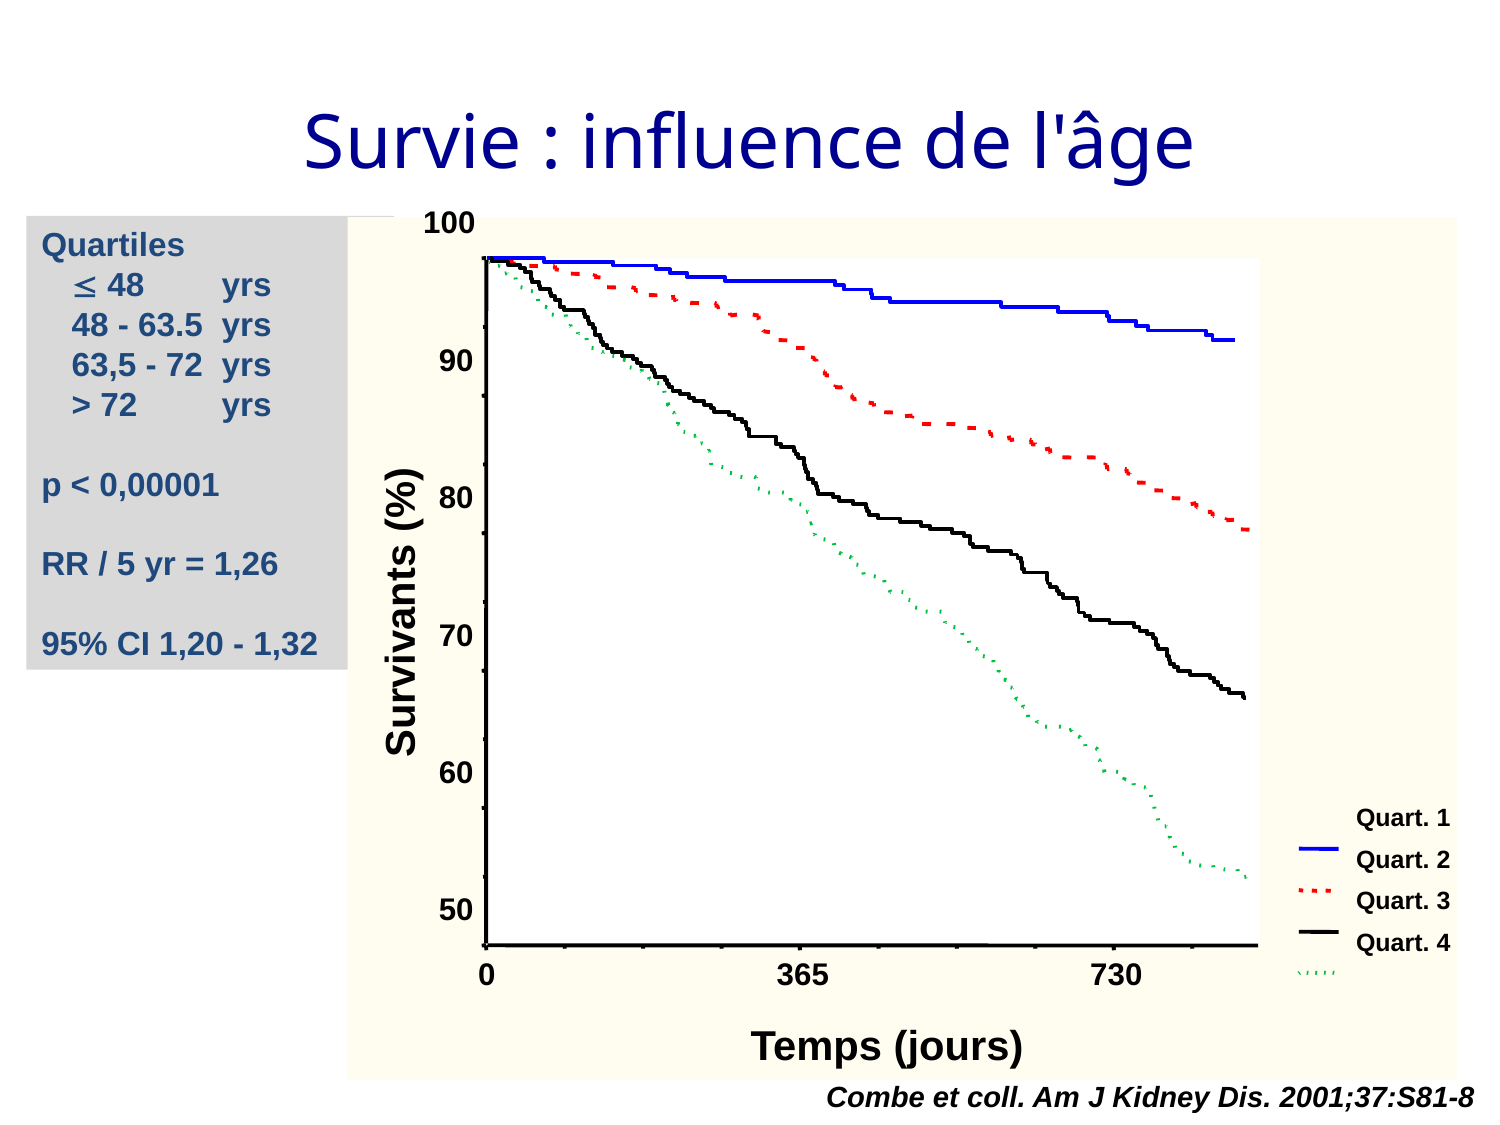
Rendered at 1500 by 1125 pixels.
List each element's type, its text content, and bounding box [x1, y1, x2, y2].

text_box 365 [776, 954, 830, 992]
text_box 60 [438, 752, 474, 790]
text_box 80 [438, 477, 474, 515]
text_box Quart. 3 [1356, 884, 1452, 915]
text_box 0 [478, 954, 496, 992]
text_box Quartiles  48 yrs 48 - 63.5 yrs 63,5 - 72 yrs > 72 yrs p < 0,00001 RR / 5 yr = 1,26 95% CI 1,20 - 1,32 [26, 215, 395, 670]
text_box Quart. 1 [1356, 801, 1452, 832]
text_box [486, 258, 1260, 945]
text_box Combe et coll. Am J Kidney Dis. 2001;37:S81-8 [811, 1070, 1499, 1121]
text_box Quart. 4 [1356, 926, 1452, 957]
title Survie : influence de l'âge [75, 45, 1425, 217]
text_box 100 [423, 202, 476, 240]
text_box [490, 258, 1245, 701]
text_box Survivants (%) [373, 467, 424, 758]
text_box [492, 258, 1235, 341]
text_box 70 [438, 614, 474, 653]
text_box 90 [438, 339, 474, 378]
text_box 50 [438, 889, 474, 928]
text_box Quart. 2 [1356, 843, 1452, 874]
text_box Temps (jours) [750, 1018, 1024, 1070]
text_box [347, 217, 1458, 1080]
text_box 730 [1090, 954, 1143, 992]
